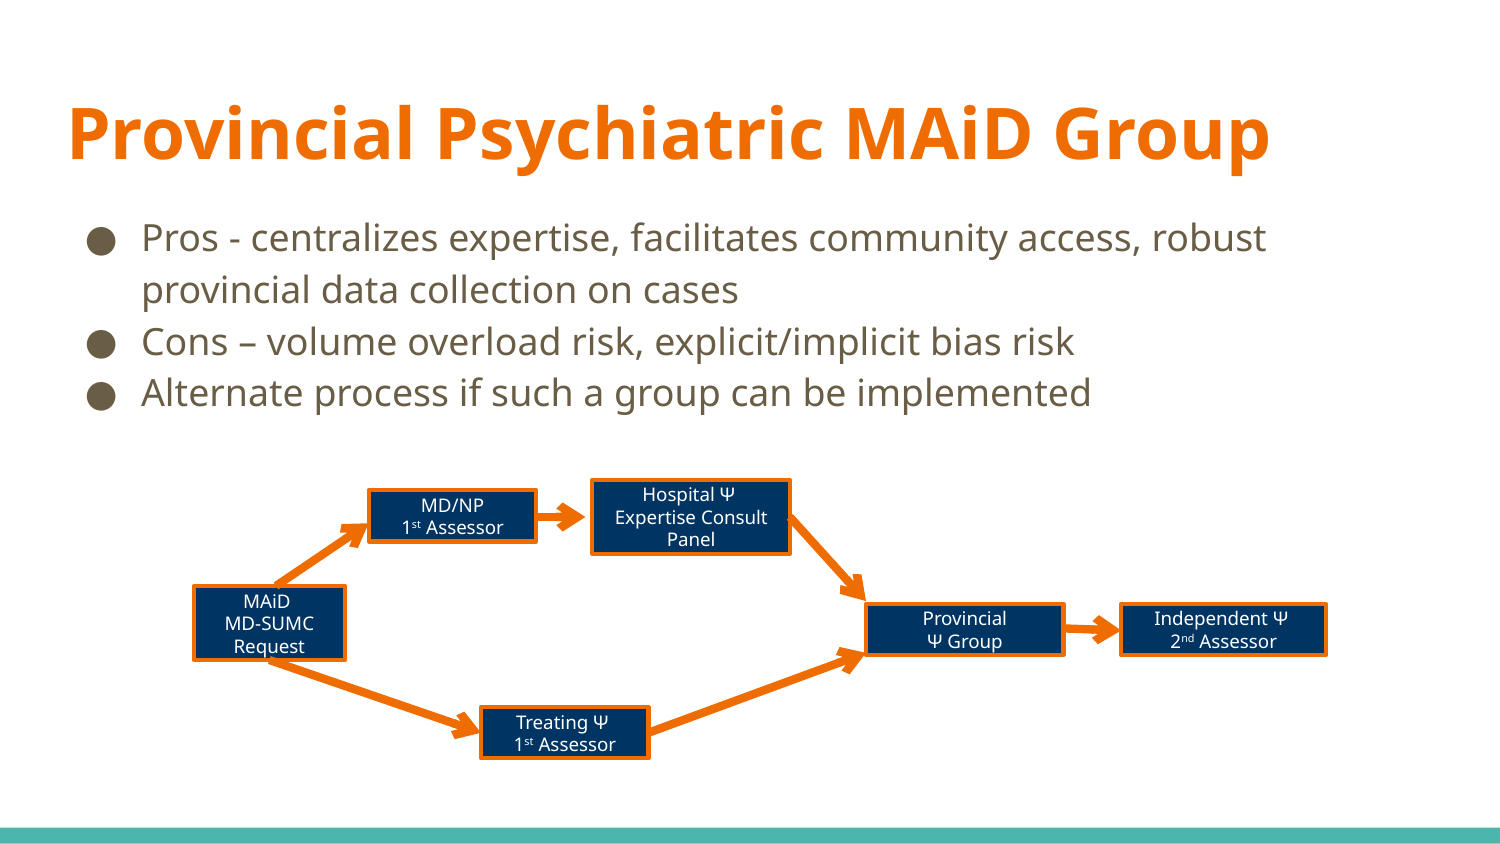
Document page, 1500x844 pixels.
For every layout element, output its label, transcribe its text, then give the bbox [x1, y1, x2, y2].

text_box Hospital Ψ Expertise Consult Panel [592, 480, 790, 554]
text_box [789, 516, 867, 602]
text_box Independent Ψ 2nd Assessor [1121, 603, 1326, 655]
text_box Treating Ψ 1st Assessor [481, 707, 649, 759]
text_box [275, 523, 369, 587]
title Provincial Psychiatric MAiD Group [51, 72, 1449, 189]
text_box MAiD MD-SUMC Request [193, 586, 346, 660]
text_box Provincial Ψ Group [866, 603, 1064, 655]
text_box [648, 652, 867, 733]
text_box MD/NP 1st Assessor [368, 490, 537, 542]
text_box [269, 660, 482, 734]
list Pros - centralizes expertise, facilitates community access, robust provincial data collection on cases Cons – volume overload risk, explicit/implicit bias risk Alternate process if such a group can be implemented [51, 192, 1449, 735]
